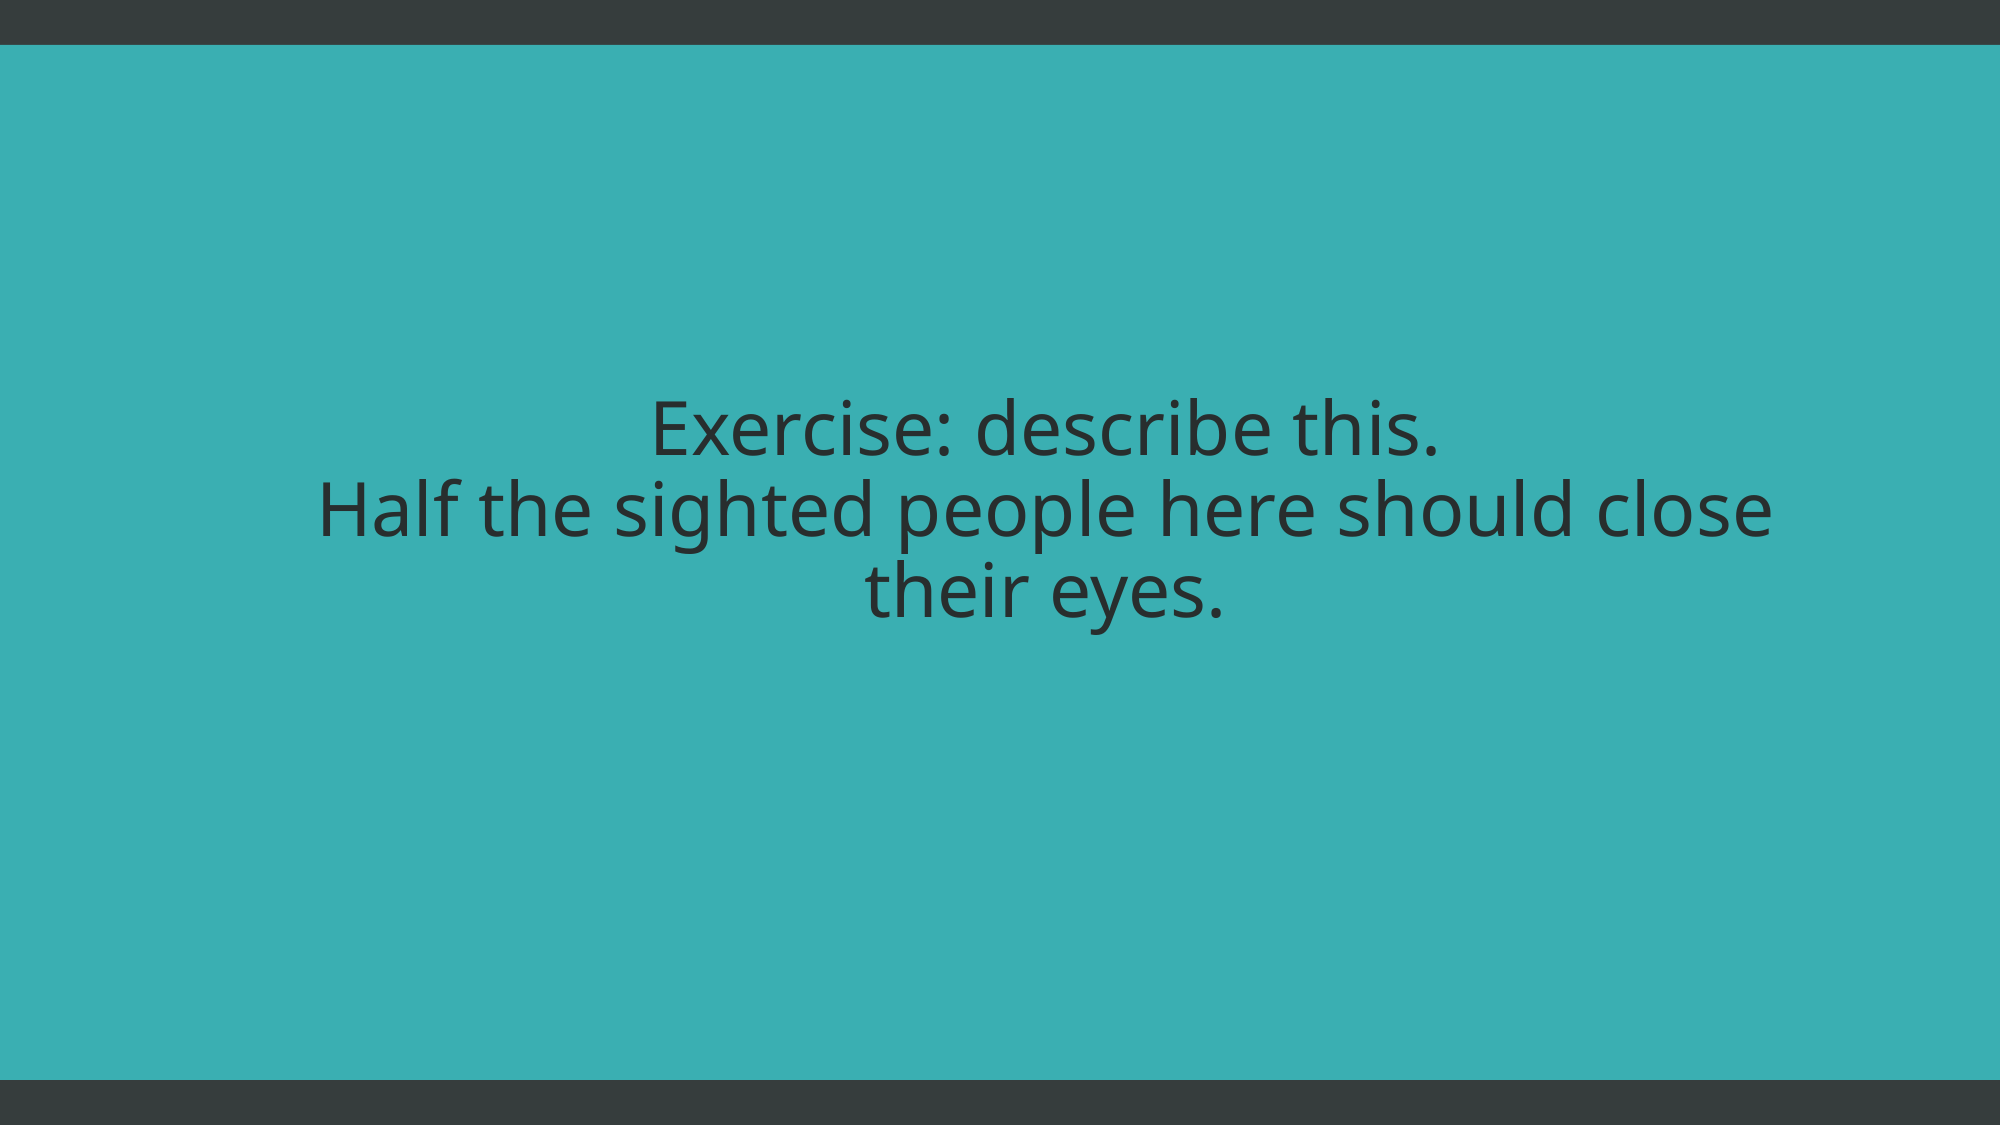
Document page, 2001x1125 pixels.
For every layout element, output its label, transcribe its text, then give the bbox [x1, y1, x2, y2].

title Exercise: describe this. Half the sighted people here should close their eyes. [258, 483, 1834, 642]
